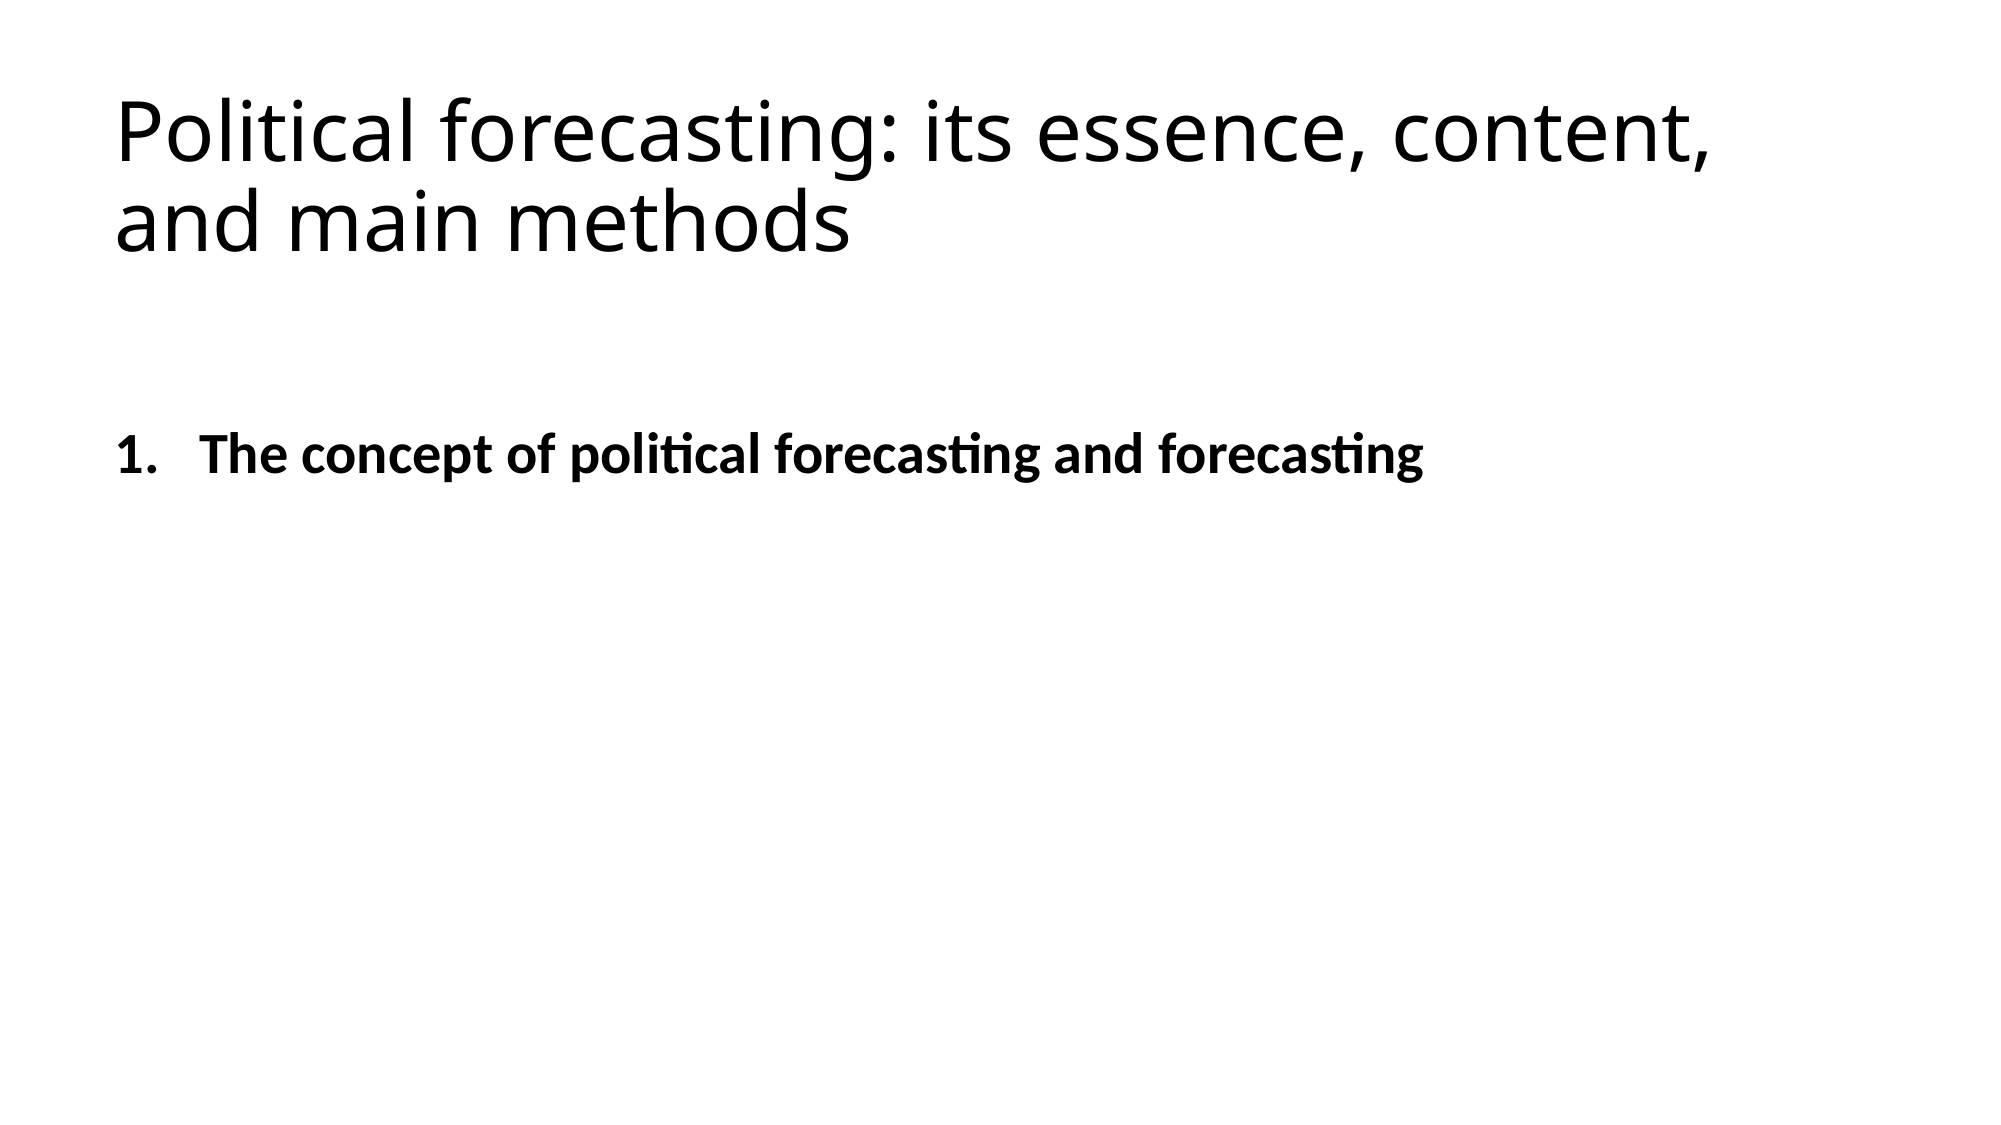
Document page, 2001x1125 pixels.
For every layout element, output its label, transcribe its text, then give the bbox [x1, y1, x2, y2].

text_box The concept of political forecasting and forecasting [99, 337, 1900, 1005]
text_box Political forecasting: its essence, content, and main methods [99, 45, 1900, 315]
